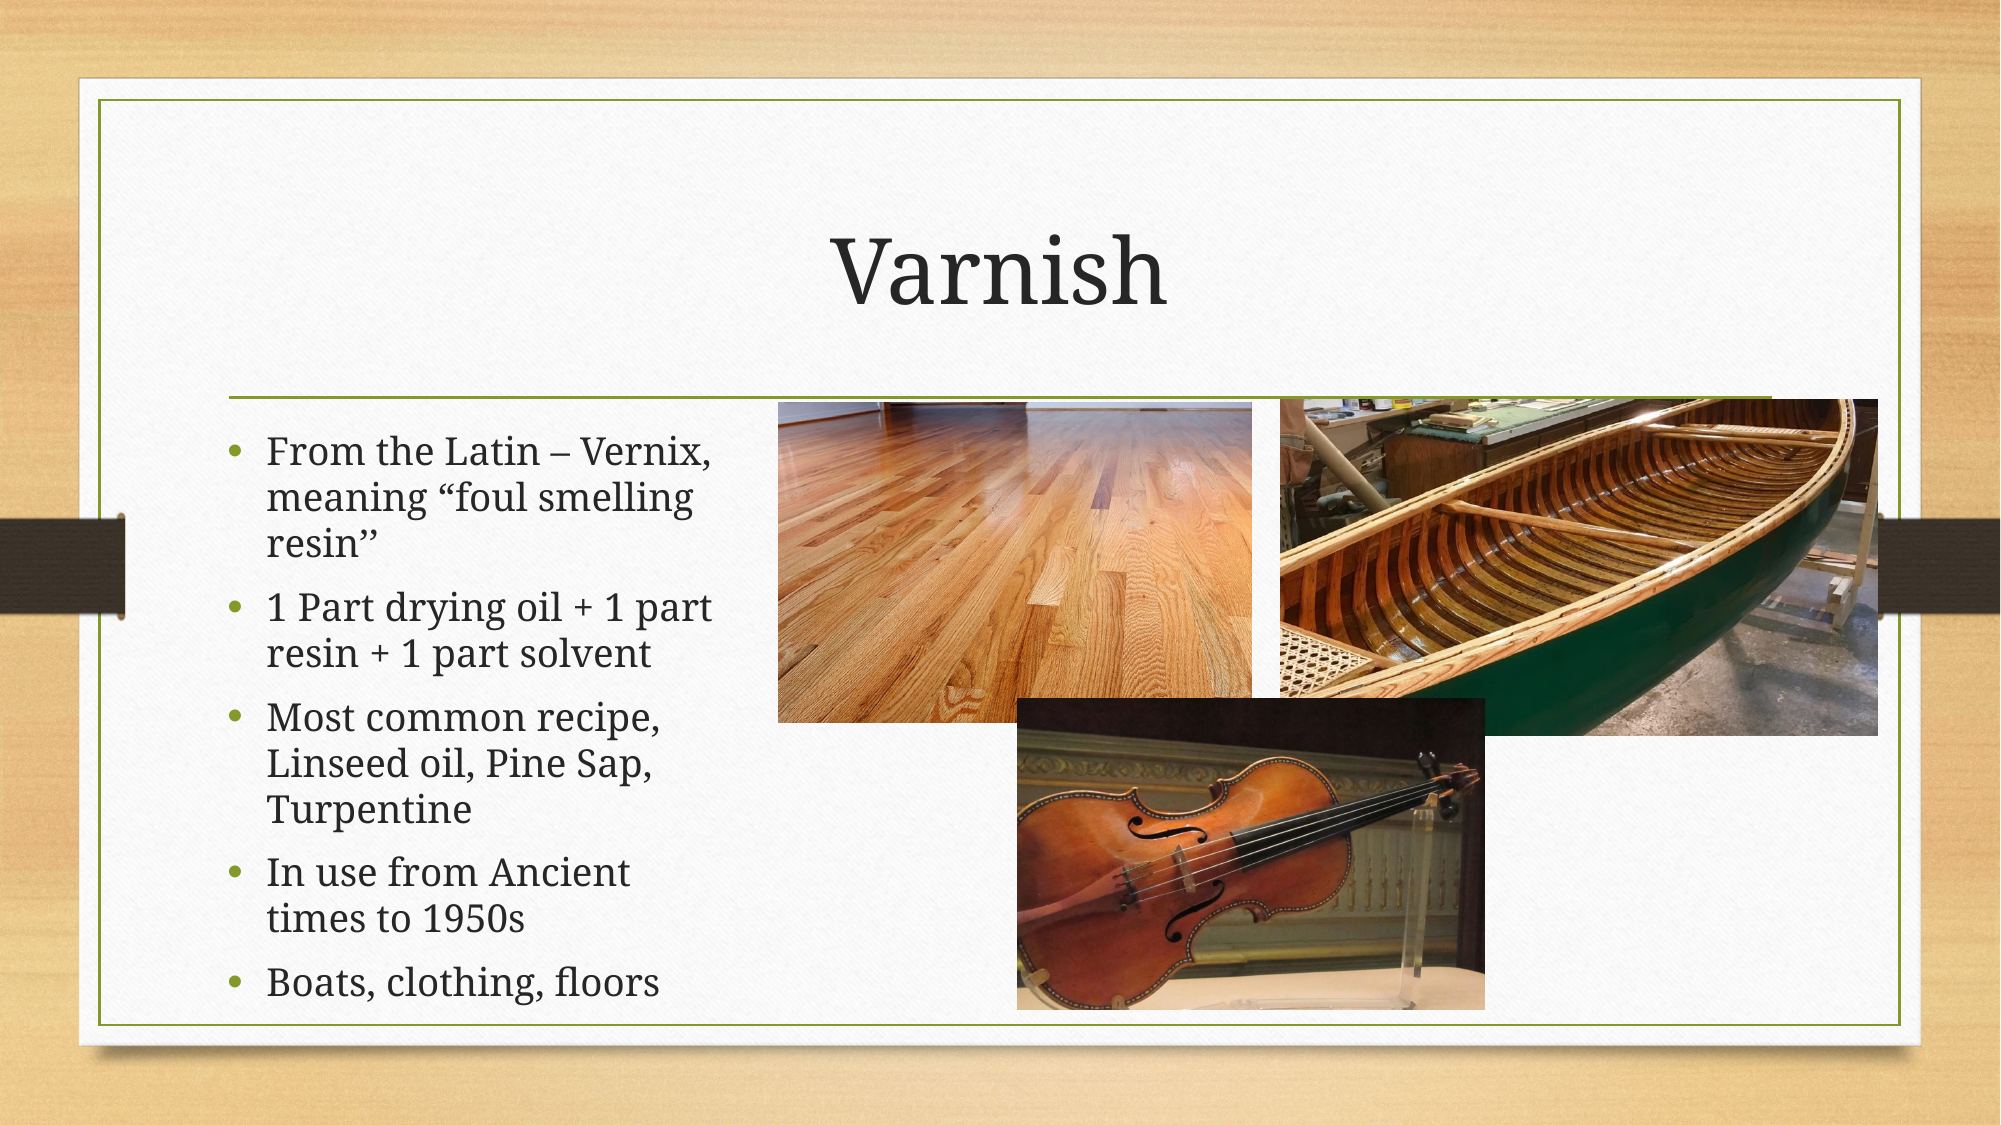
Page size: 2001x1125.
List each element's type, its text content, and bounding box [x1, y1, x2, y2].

picture [0, 0, 2001, 1125]
title Varnish [212, 161, 1788, 375]
list From the Latin – Vernix, meaning “foul smelling resin’’ 1 Part drying oil + 1 part resin + 1 part solvent Most common recipe, Linseed oil, Pine Sap, Turpentine In use from Ancient times to 1950s Boats, clothing, floors [212, 419, 749, 1026]
